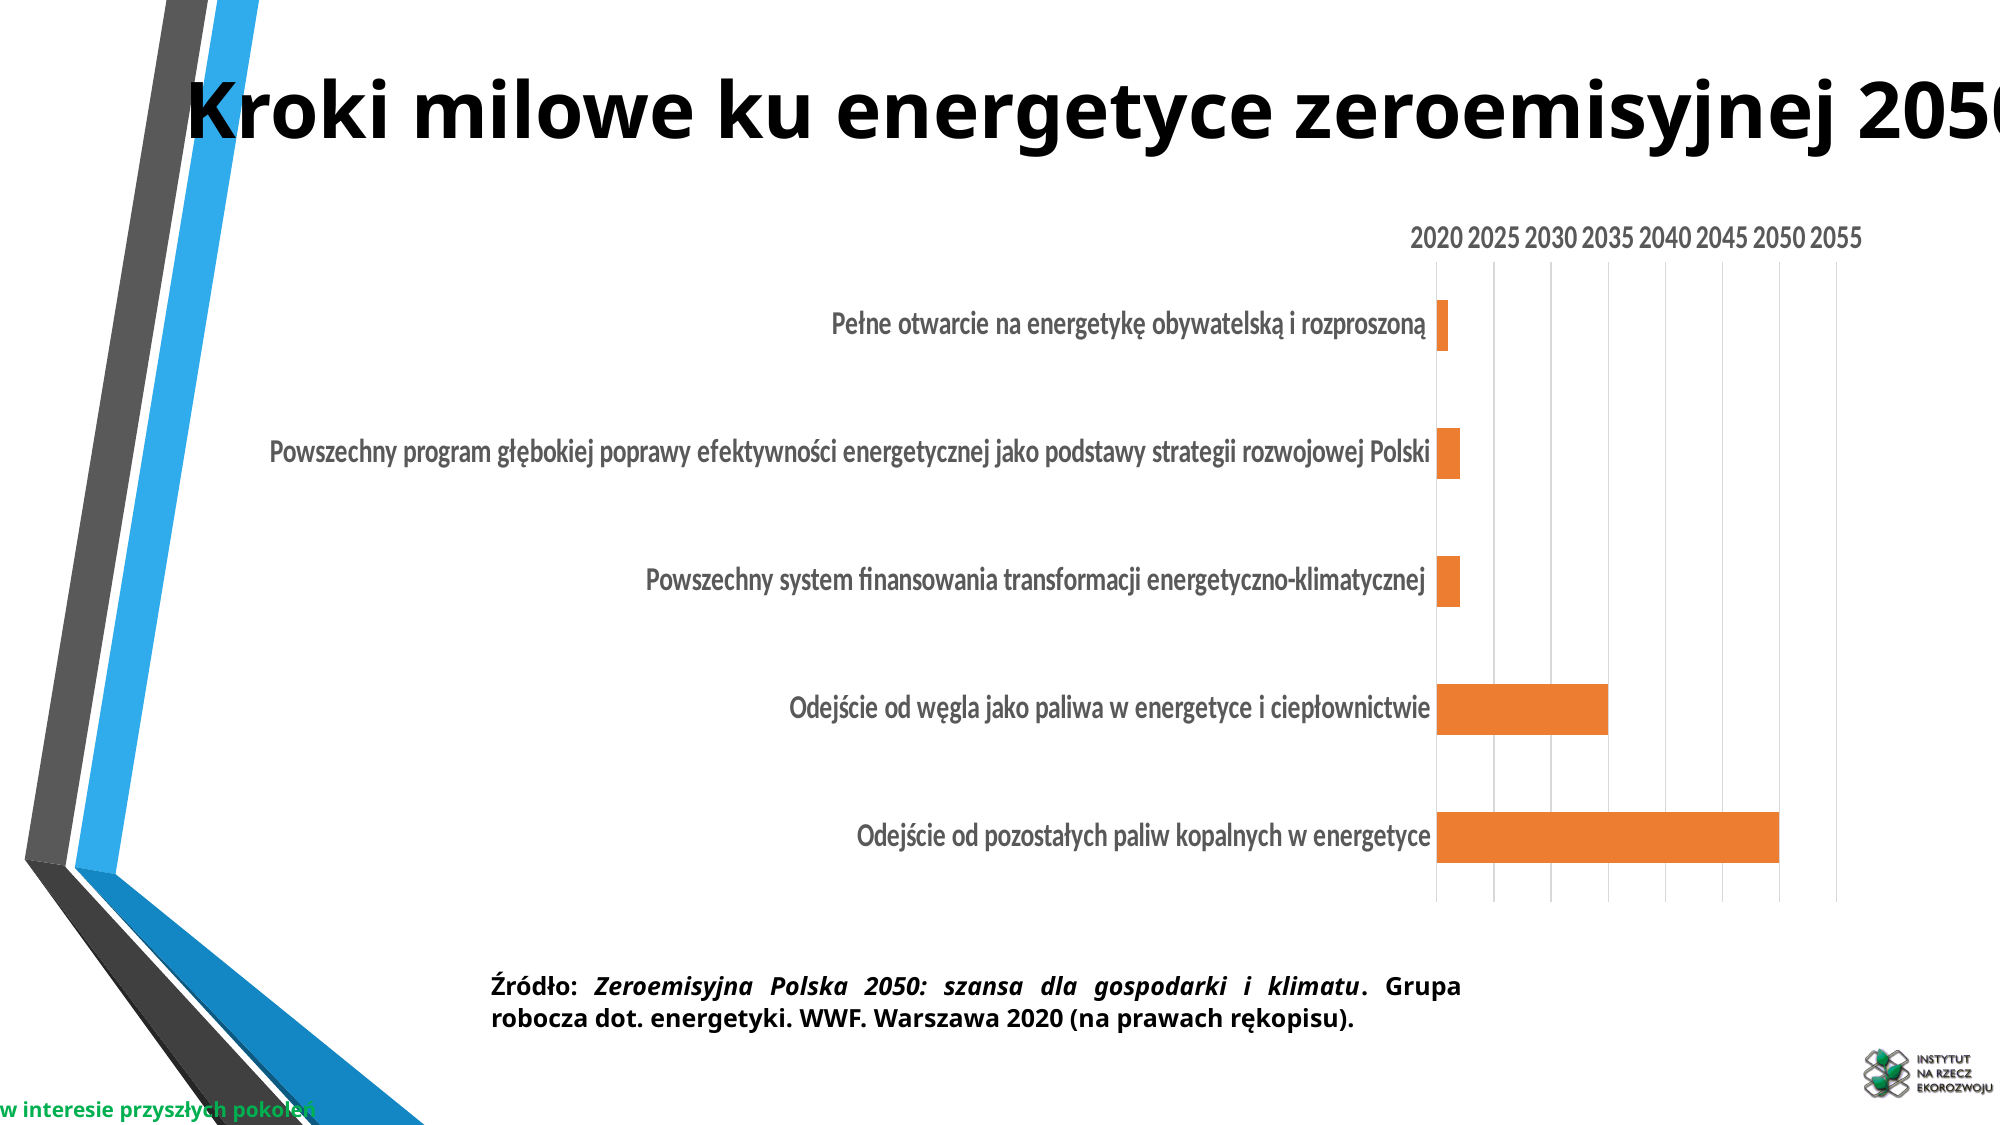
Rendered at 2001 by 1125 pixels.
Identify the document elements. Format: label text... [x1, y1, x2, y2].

chart [269, 208, 1889, 917]
text_box Źródło: Zeroemisyjna Polska 2050: szansa dla gospodarki i klimatu. Grupa robocza dot. energetyki. WWF. Warszawa 2020 (na prawach rękopisu). [476, 962, 1477, 1040]
text_box w interesie przyszłych pokoleń [0, 1018, 469, 1125]
list Kroki milowe ku energetyce zeroemisyjnej 2050 [161, 43, 2000, 163]
picture [1855, 1041, 2000, 1124]
